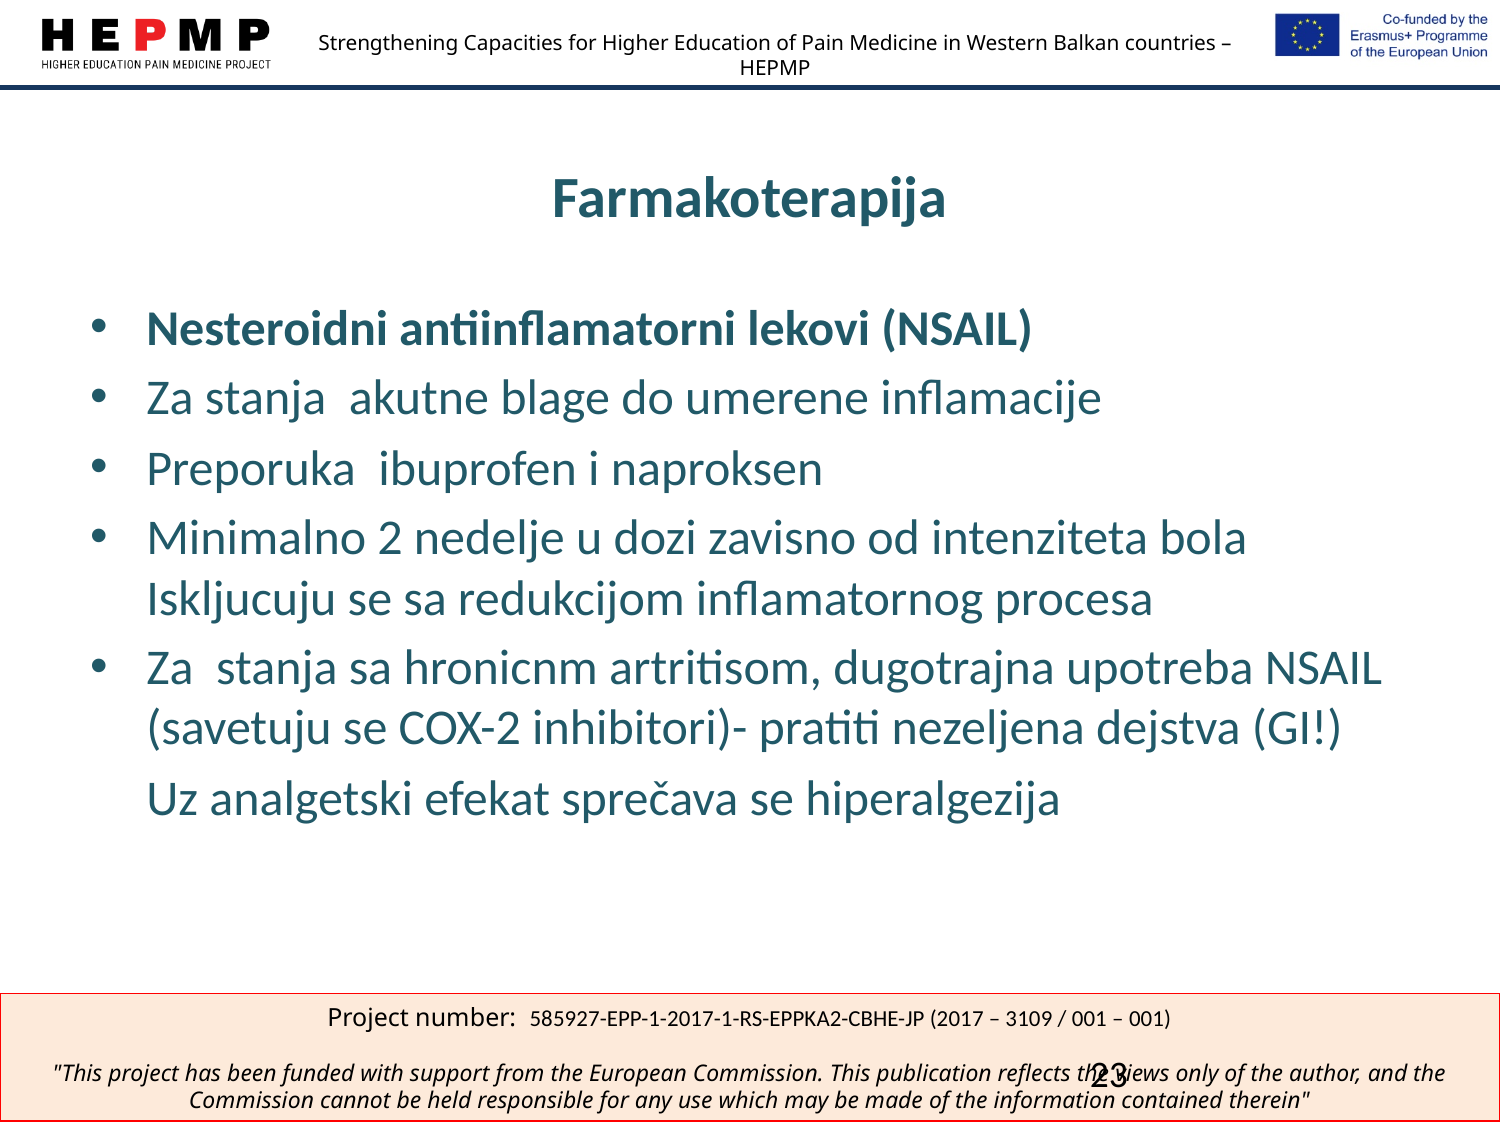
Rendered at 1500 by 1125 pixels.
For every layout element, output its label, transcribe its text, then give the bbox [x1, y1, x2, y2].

list Nesteroidni antiinflamatorni lekovi (NSAIL) Za stanja akutne blage do umerene inflamacije Preporuka ibuprofen i naproksen Minimalno 2 nedelje u dozi zavisno od intenziteta bola Iskljucuju se sa redukcijom inflamatornog procesa Za stanja sa hronicnm artritisom, dugotrajna upotreba NSAIL (savetuju se COX-2 inhibitori)- pratiti nezeljena dejstva (GI!) Uz analgetski efekat sprečava se hiperalgezija [75, 287, 1425, 975]
title Farmakoterapija [75, 125, 1425, 263]
slide_number 23 [1074, 1042, 1425, 1103]
picture [1262, 1, 1498, 69]
picture [0, 0, 300, 100]
